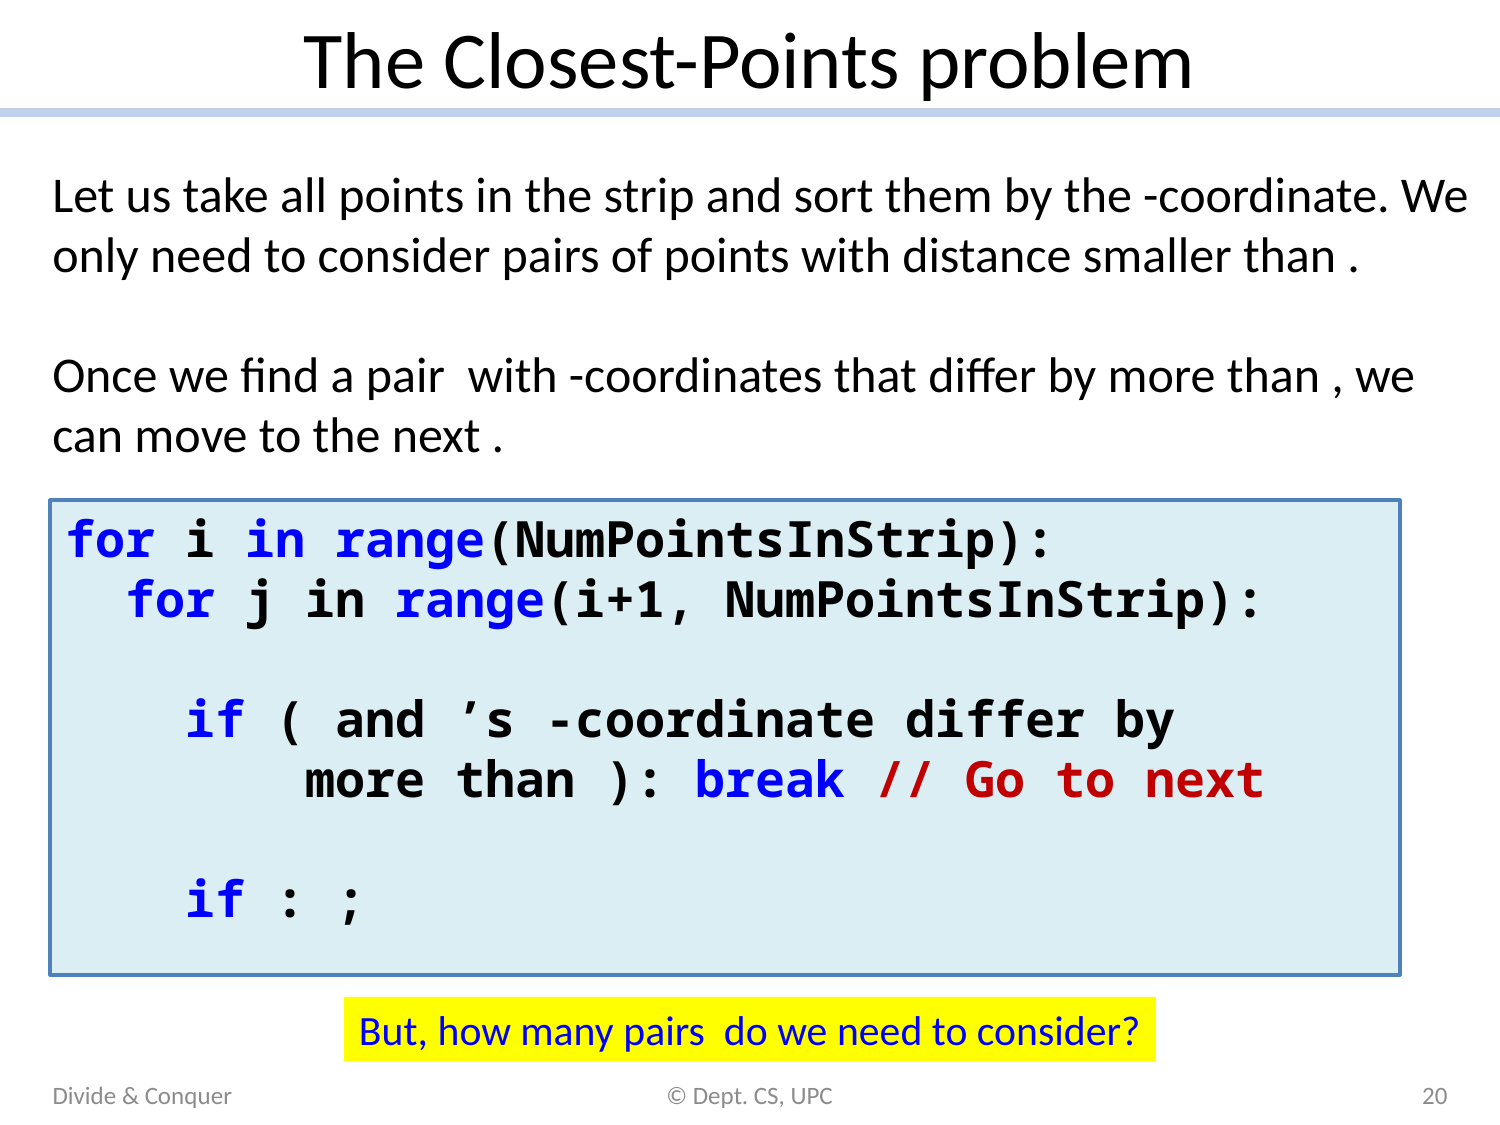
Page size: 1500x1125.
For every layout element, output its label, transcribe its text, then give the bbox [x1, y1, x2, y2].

slide_number 20 [1112, 1065, 1463, 1125]
title The Closest-Points problem [75, 0, 1425, 113]
footer © Dept. CS, UPC [512, 1065, 988, 1125]
slide_number Divide & Conquer [37, 1065, 388, 1125]
